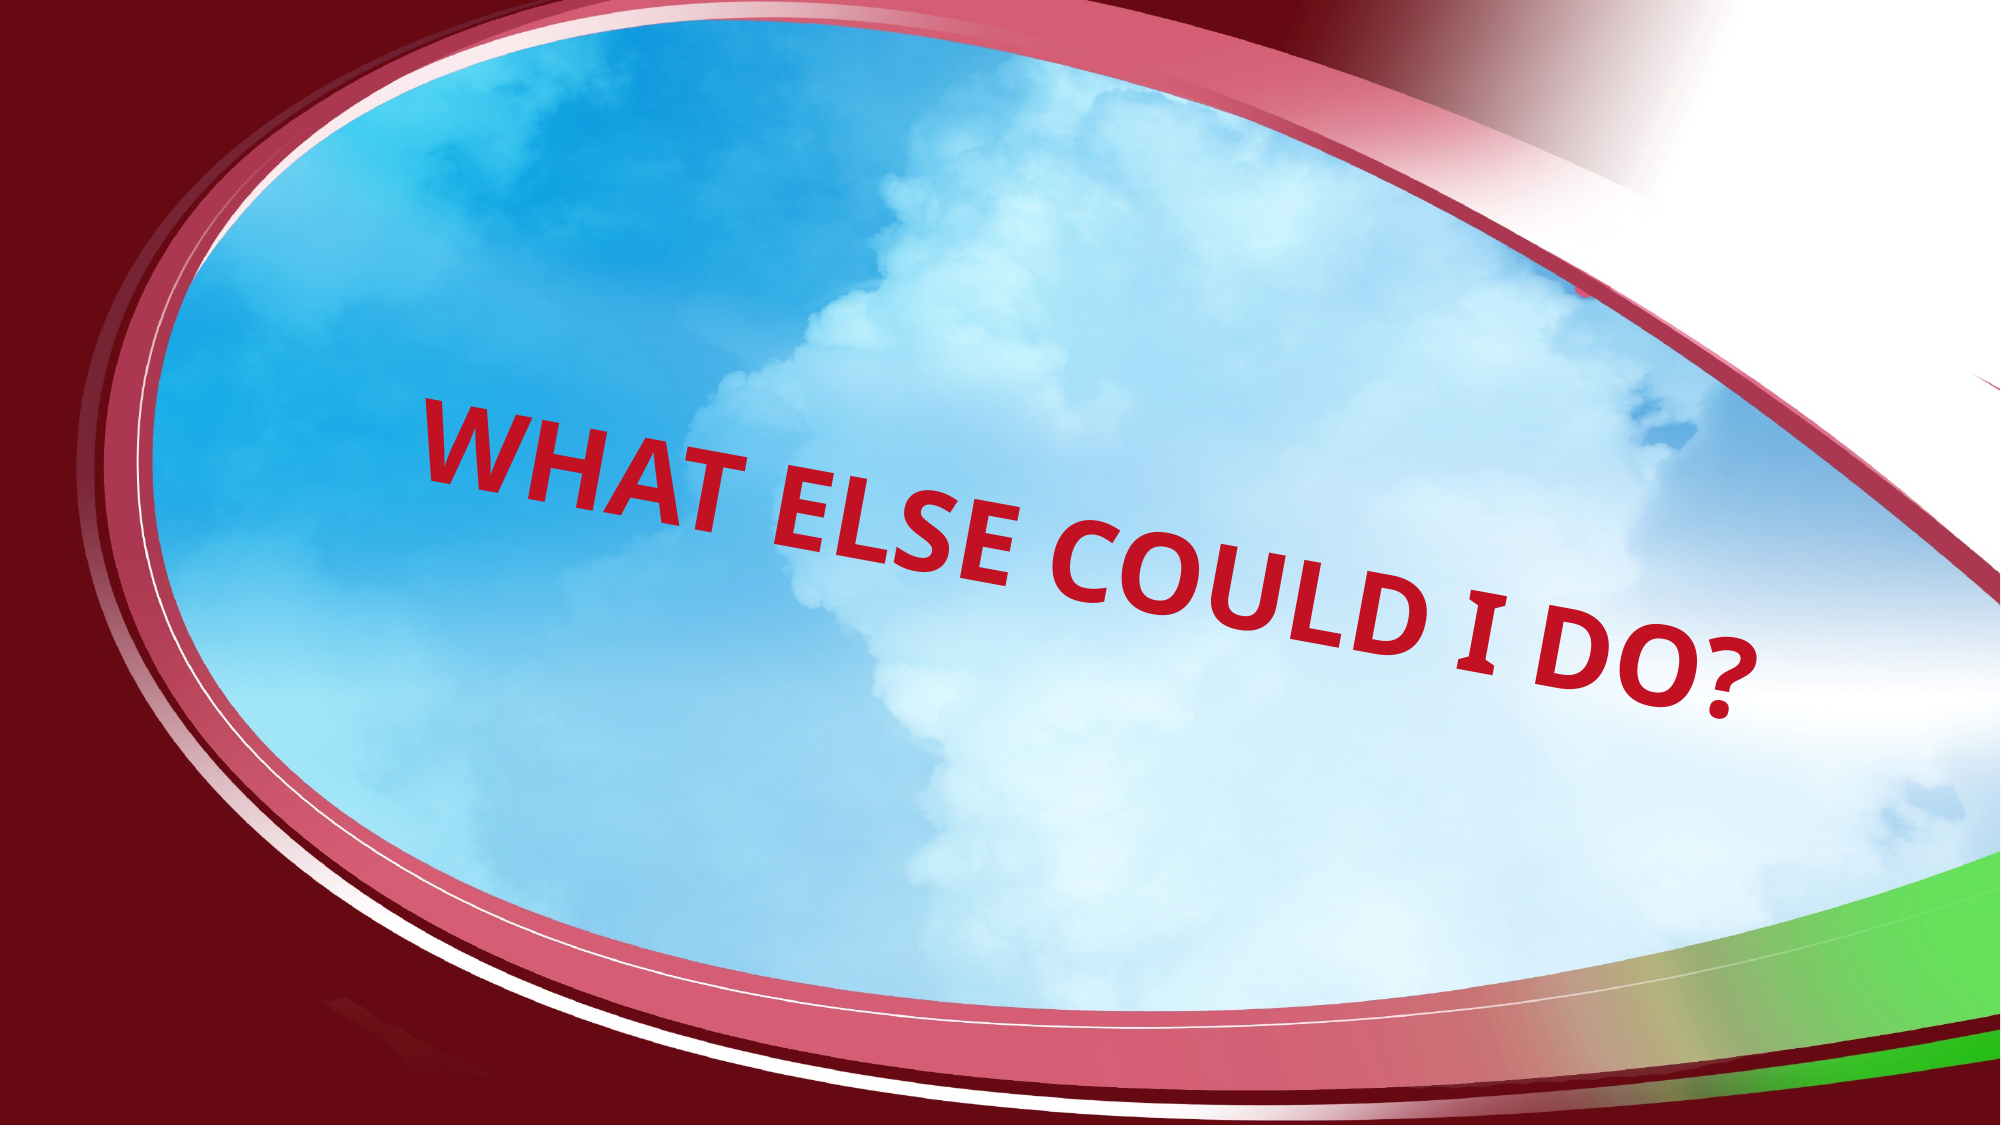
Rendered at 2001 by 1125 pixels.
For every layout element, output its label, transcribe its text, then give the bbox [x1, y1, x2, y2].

text_box WHAT ELSE COULD I DO? [216, 324, 1961, 789]
picture [0, 0, 2001, 1125]
